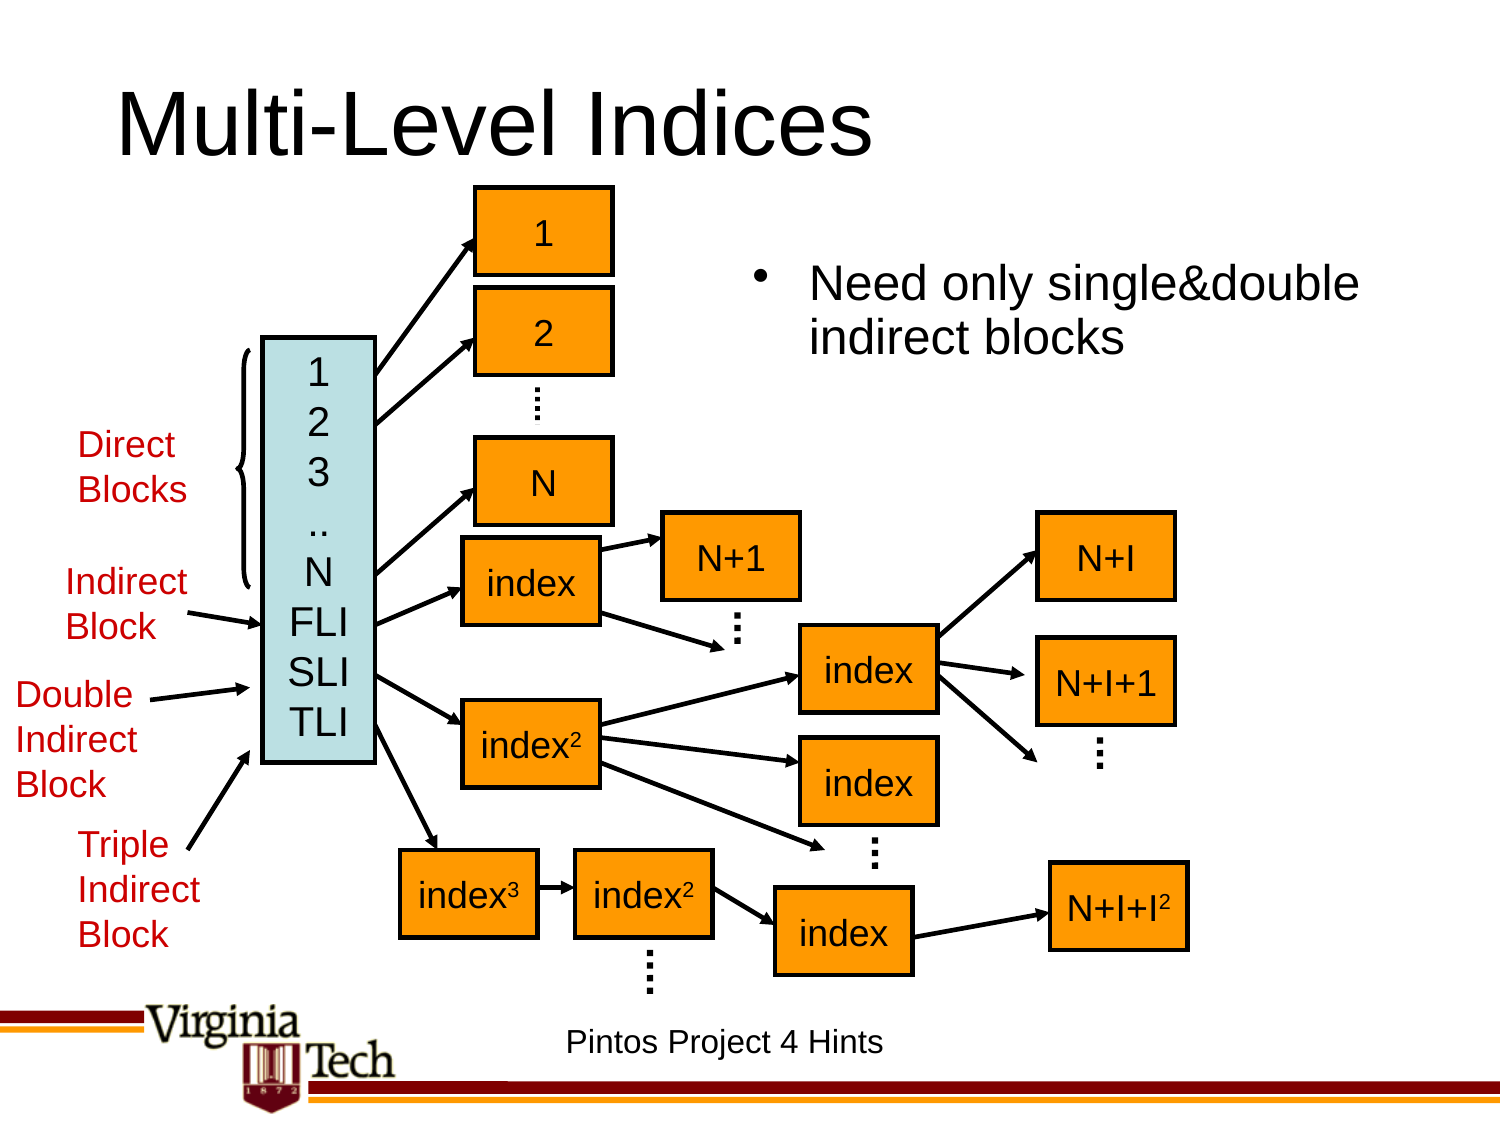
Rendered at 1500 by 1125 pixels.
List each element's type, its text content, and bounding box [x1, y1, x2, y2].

text_box Triple Indirect Block [62, 812, 216, 963]
text_box index [462, 537, 600, 625]
text_box [599, 533, 663, 551]
text_box N+1 [662, 512, 800, 600]
text_box index [799, 624, 938, 713]
text_box Direct Blocks [62, 412, 203, 518]
text_box 1 2 3 .. N FLI SLI TLI [262, 337, 375, 763]
text_box [374, 674, 463, 725]
list Need only single&double indirect blocks [737, 249, 1388, 425]
text_box [937, 662, 1025, 680]
text_box [912, 908, 1051, 938]
text_box [374, 724, 438, 850]
text_box Double Indirect Block [0, 662, 153, 813]
text_box [937, 549, 1038, 638]
text_box [599, 762, 826, 852]
text_box [187, 750, 250, 851]
text_box [374, 337, 475, 426]
text_box [712, 887, 774, 925]
text_box [237, 349, 250, 588]
title Multi-Level Indices [75, 24, 1425, 213]
text_box index3 [399, 849, 538, 938]
text_box index2 [574, 849, 713, 938]
text_box N+I+I2 [1049, 862, 1188, 950]
text_box [374, 586, 463, 626]
text_box [187, 612, 263, 630]
text_box 2 [474, 287, 613, 375]
text_box N+I+1 [1037, 637, 1175, 725]
text_box [599, 671, 800, 726]
text_box index [774, 887, 913, 975]
text_box [537, 881, 575, 894]
picture [125, 1004, 413, 1125]
text_box index2 [462, 699, 600, 788]
text_box N+I [1037, 512, 1175, 600]
footer Pintos Project 4 Hints [449, 1012, 1001, 1076]
text_box [937, 674, 1038, 763]
text_box [374, 487, 475, 576]
text_box N [474, 437, 613, 525]
text_box index [799, 737, 938, 825]
text_box 1 [474, 187, 613, 275]
text_box Indirect Block [50, 549, 203, 655]
text_box [599, 612, 725, 653]
text_box [149, 682, 250, 701]
text_box [599, 737, 800, 768]
text_box [374, 237, 475, 376]
